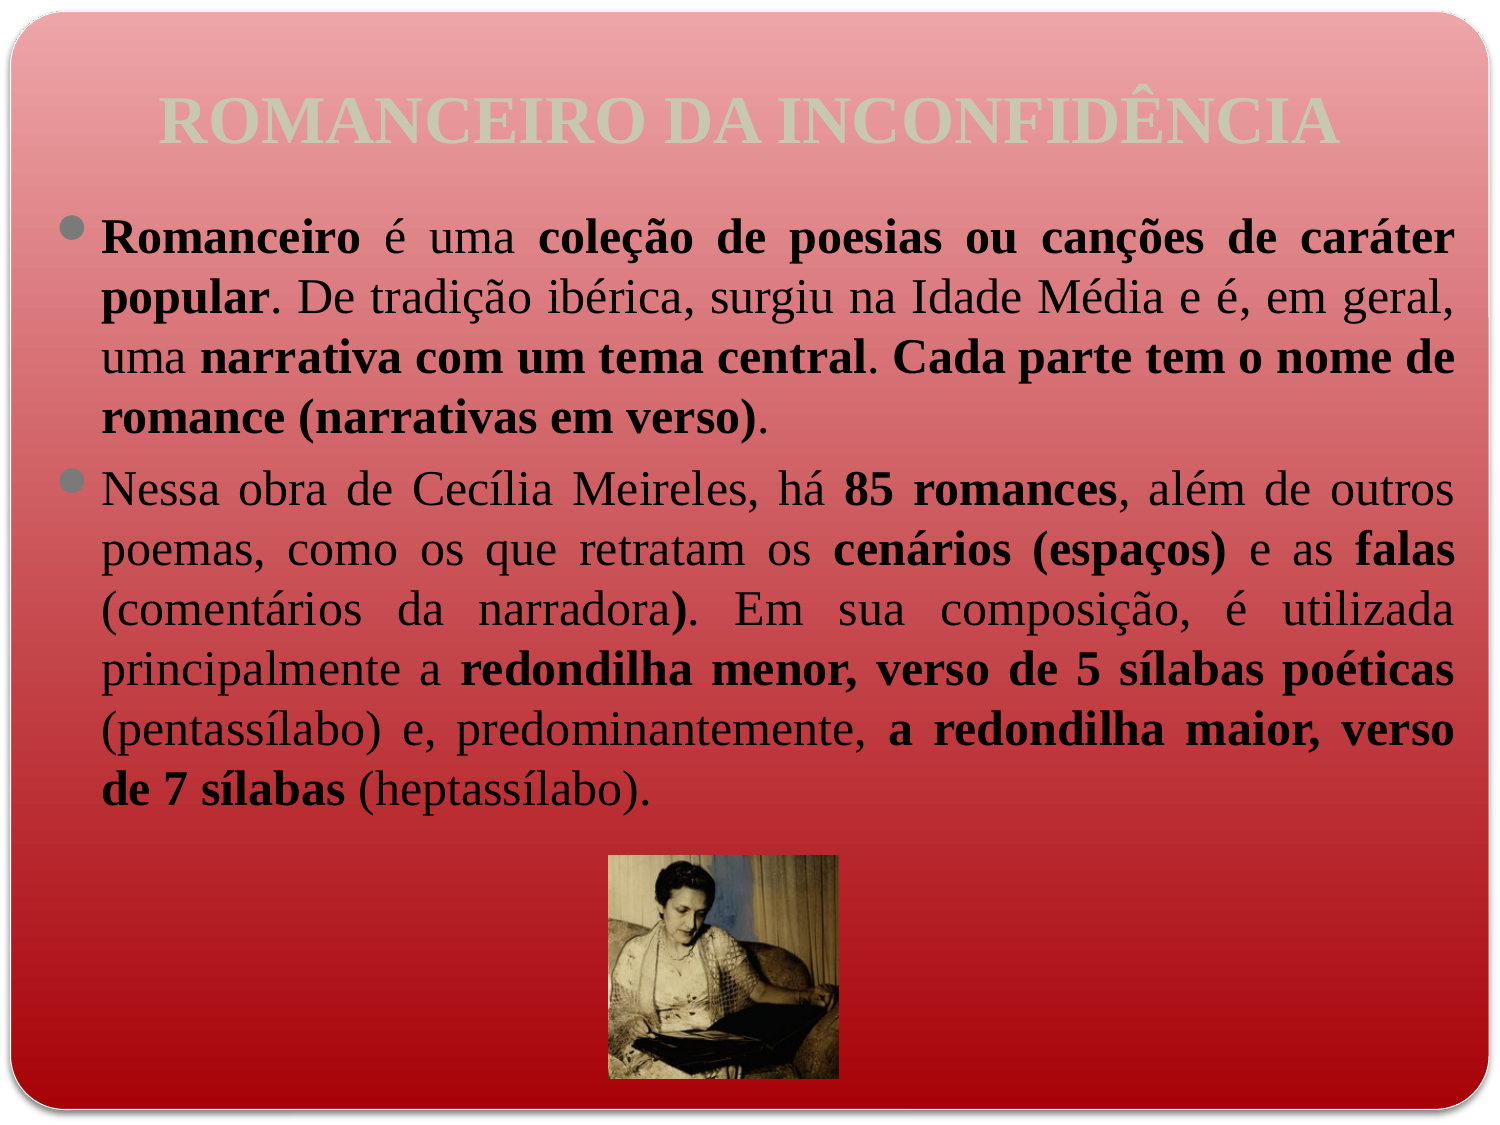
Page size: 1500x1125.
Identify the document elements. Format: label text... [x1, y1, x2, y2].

picture [608, 855, 839, 1079]
title ROMANCEIRO DA INCONFIDÊNCIA [64, 66, 1436, 173]
list Romanceiro é uma coleção de poesias ou canções de caráter popular. De tradição ibérica, surgiu na Idade Média e é, em geral, uma narrativa com um tema central. Cada parte tem o nome de romance (narrativas em verso). Nessa obra de Cecília Meireles, há 85 romances, além de outros poemas, como os que retratam os cenários (espaços) e as falas (comentários da narradora). Em sua composição, é utilizada principalmente a redondilha menor, verso de 5 sílabas poéticas (pentassílabo) e, predominantemente, a redondilha maior, verso de 7 sílabas (heptassílabo). [41, 196, 1471, 1083]
